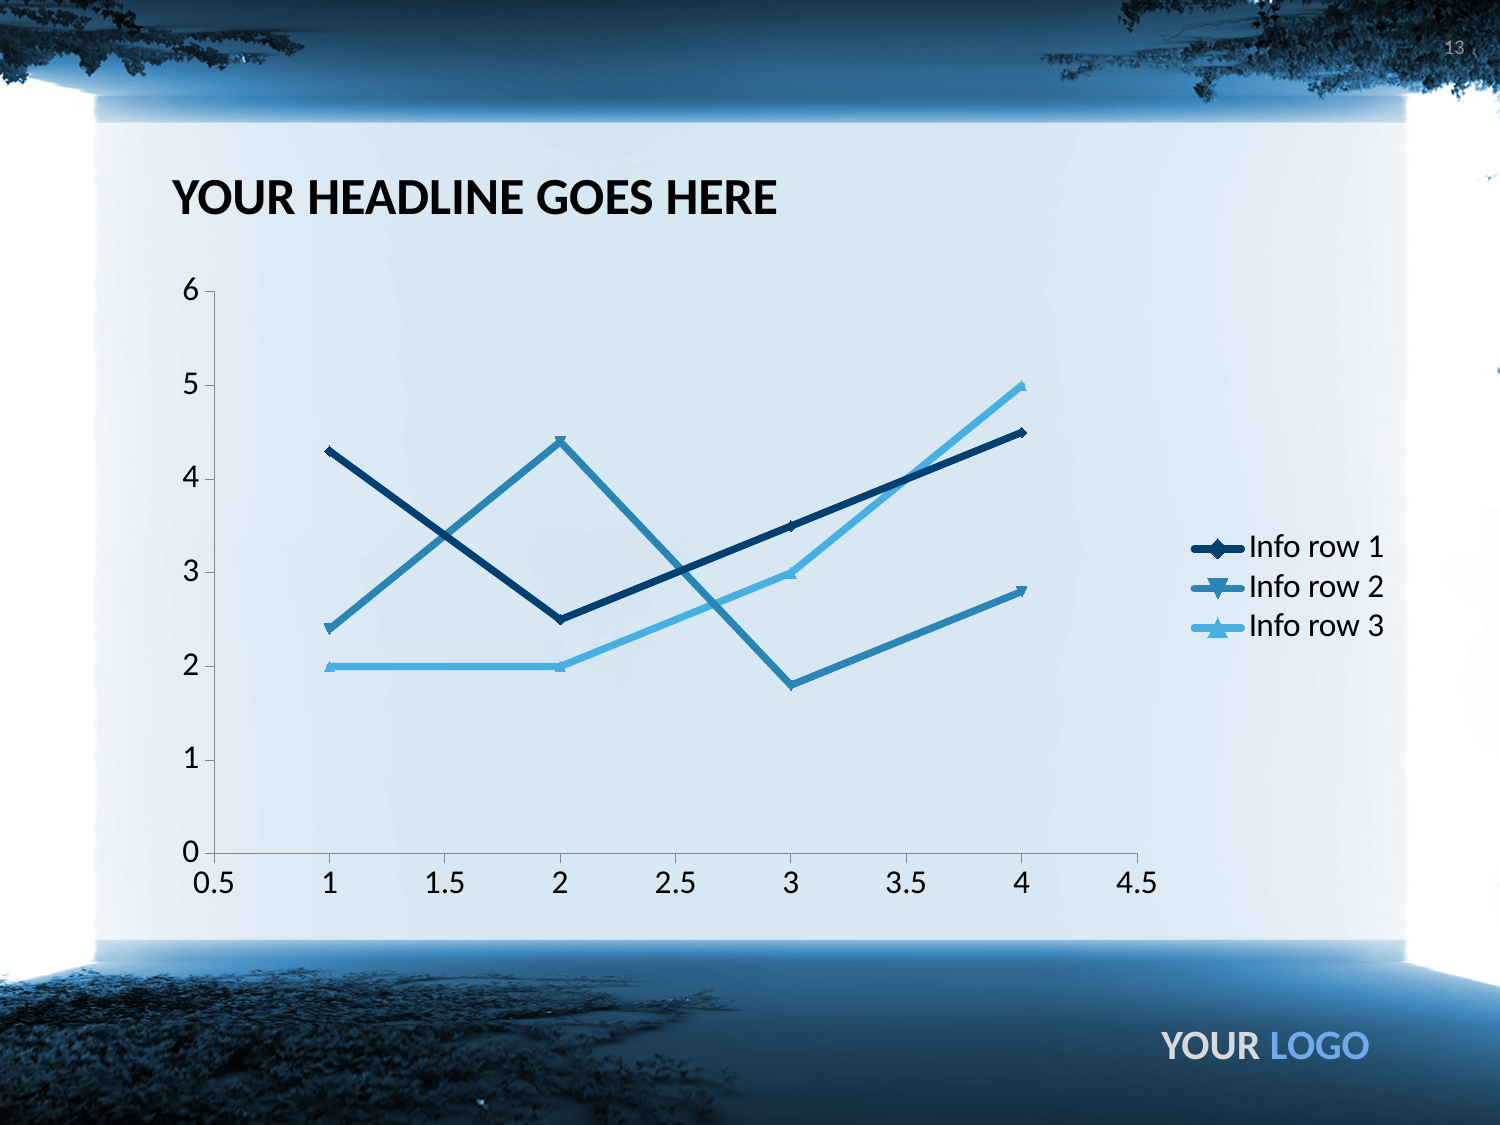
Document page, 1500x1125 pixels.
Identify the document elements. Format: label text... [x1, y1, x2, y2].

title YOUR HEADLINE GOES HERE [157, 154, 1409, 238]
chart [157, 262, 1409, 915]
text_box YOUR LOGO [1031, 1010, 1500, 1093]
picture [0, 0, 1500, 1125]
slide_number 13 [1408, 25, 1480, 86]
